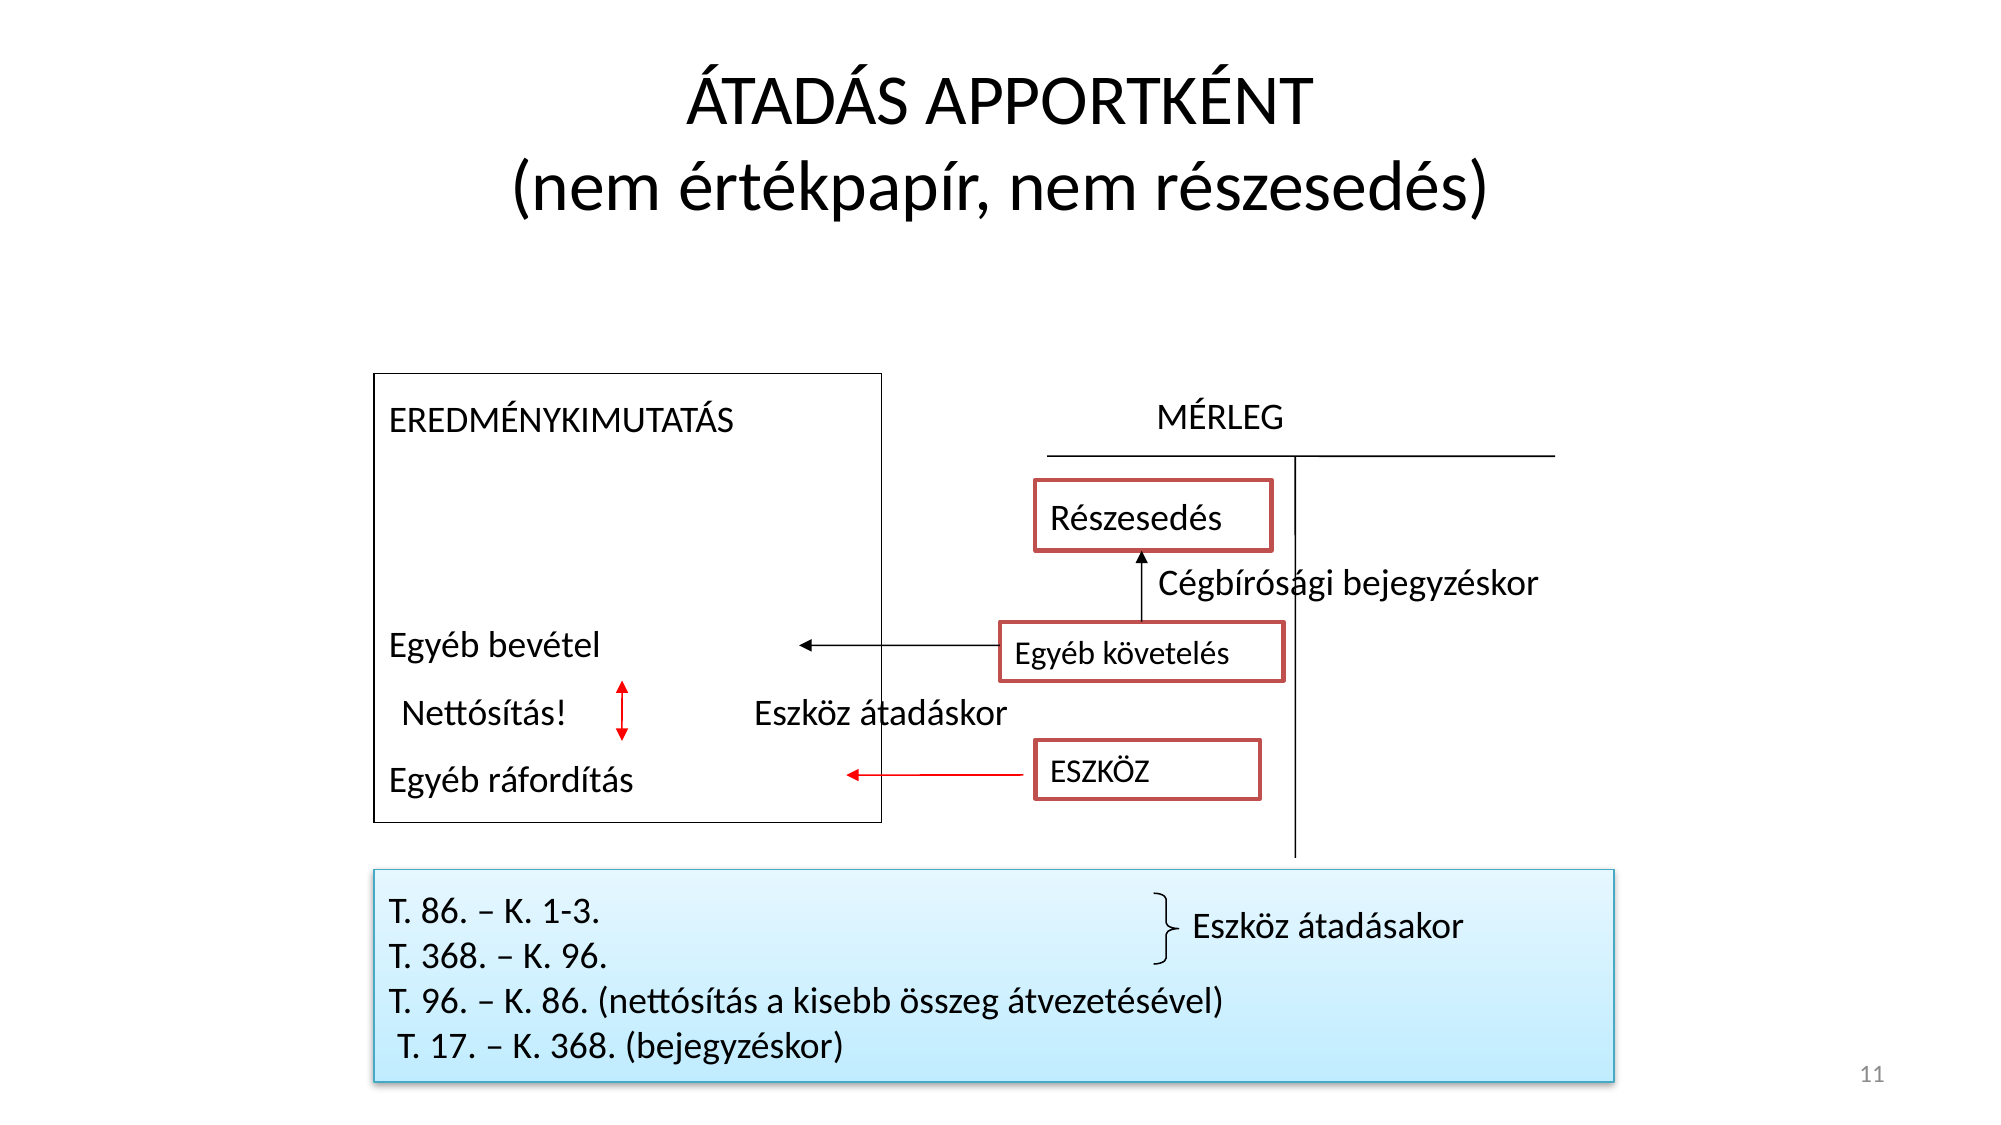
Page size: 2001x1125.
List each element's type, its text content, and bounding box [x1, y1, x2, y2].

text_box ESZKÖZ [1033, 738, 1262, 801]
text_box Nettósítás! [386, 680, 583, 741]
title ÁTADÁS APPORTKÉNT (nem értékpapír, nem részesedés) [99, 45, 1900, 233]
text_box Cégbírósági bejegyzéskor [1143, 550, 1555, 611]
text_box Részesedés [1033, 478, 1274, 553]
text_box [615, 680, 629, 741]
text_box EREDMÉNYKIMUTATÁS Egyéb bevétel Egyéb ráfordítás [373, 373, 882, 823]
text_box [799, 639, 1000, 652]
text_box Egyéb követelés [998, 620, 1286, 683]
text_box [846, 768, 1024, 782]
text_box Eszköz átadásakor [1177, 893, 1480, 953]
slide_number 11 [1433, 1042, 1900, 1103]
text_box [1135, 550, 1143, 622]
text_box MÉRLEG [1141, 385, 1437, 445]
text_box Eszköz átadáskor [739, 680, 1024, 741]
text_box [1153, 893, 1177, 965]
text_box T. 86. – K. 1-3. T. 368. – K. 96. T. 96. – K. 86. (nettósítás a kisebb összeg átvezetésével) T. 17. – K. 368. (bejegyzéskor) [373, 869, 1615, 1083]
